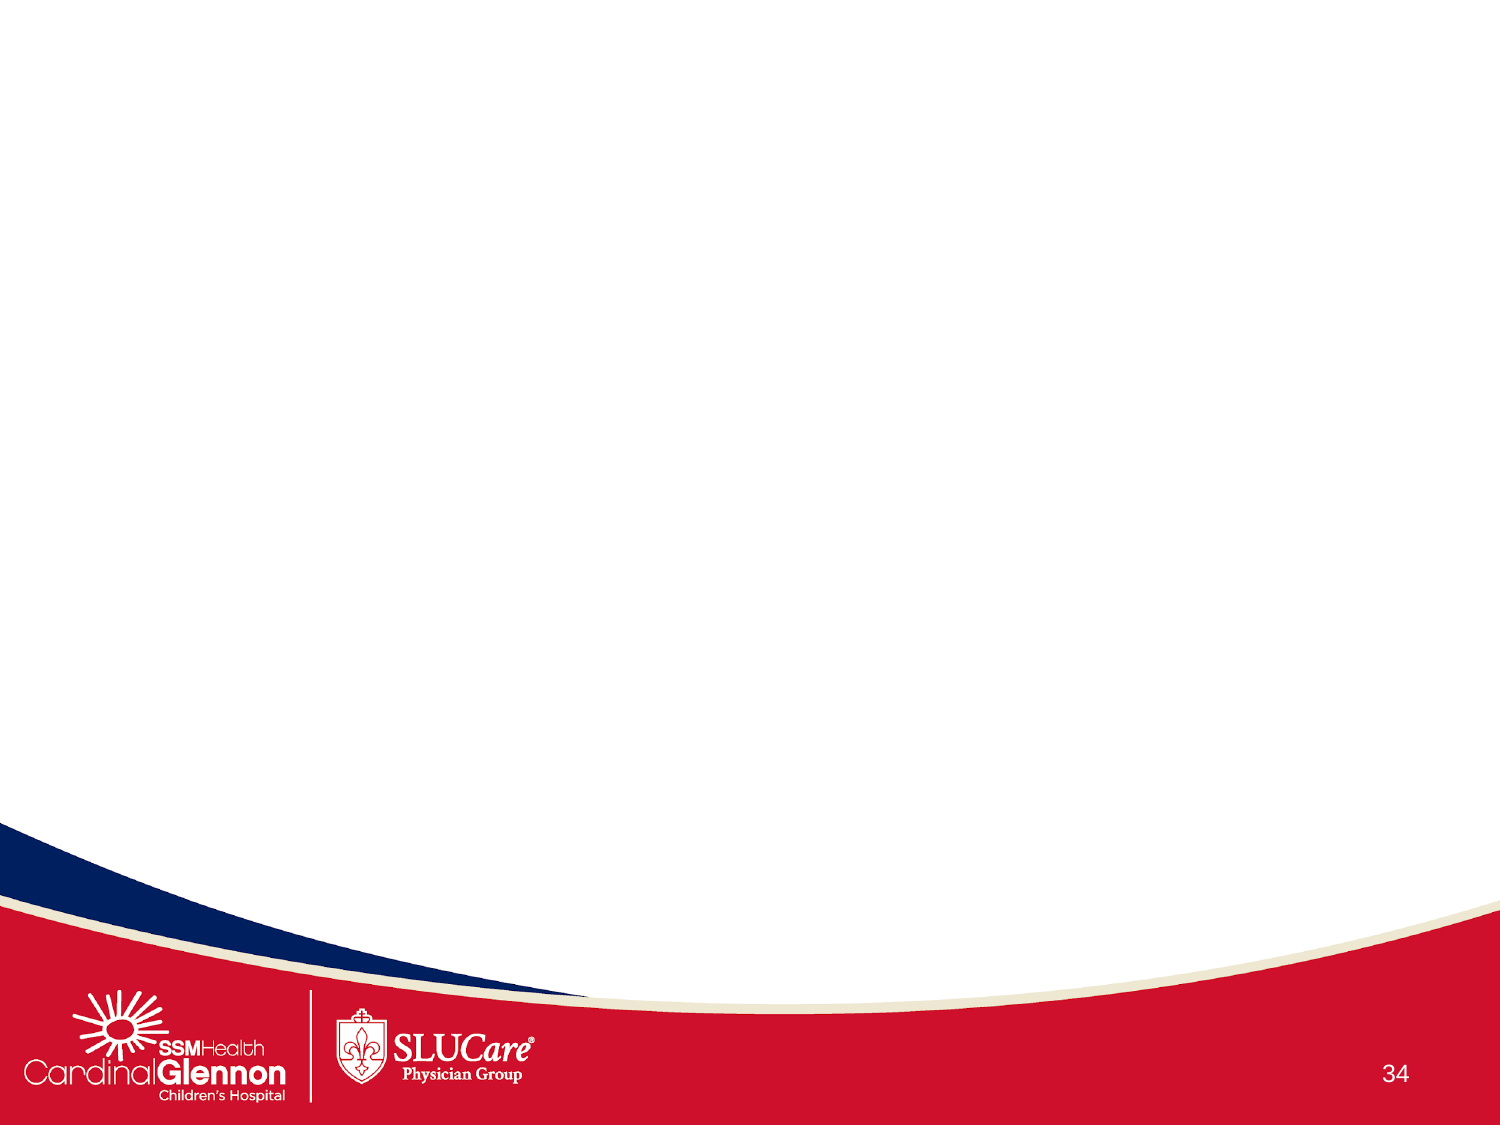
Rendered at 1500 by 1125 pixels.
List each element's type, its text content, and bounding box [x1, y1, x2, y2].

slide_number 34 [1074, 1042, 1425, 1103]
picture [0, 0, 1500, 1125]
